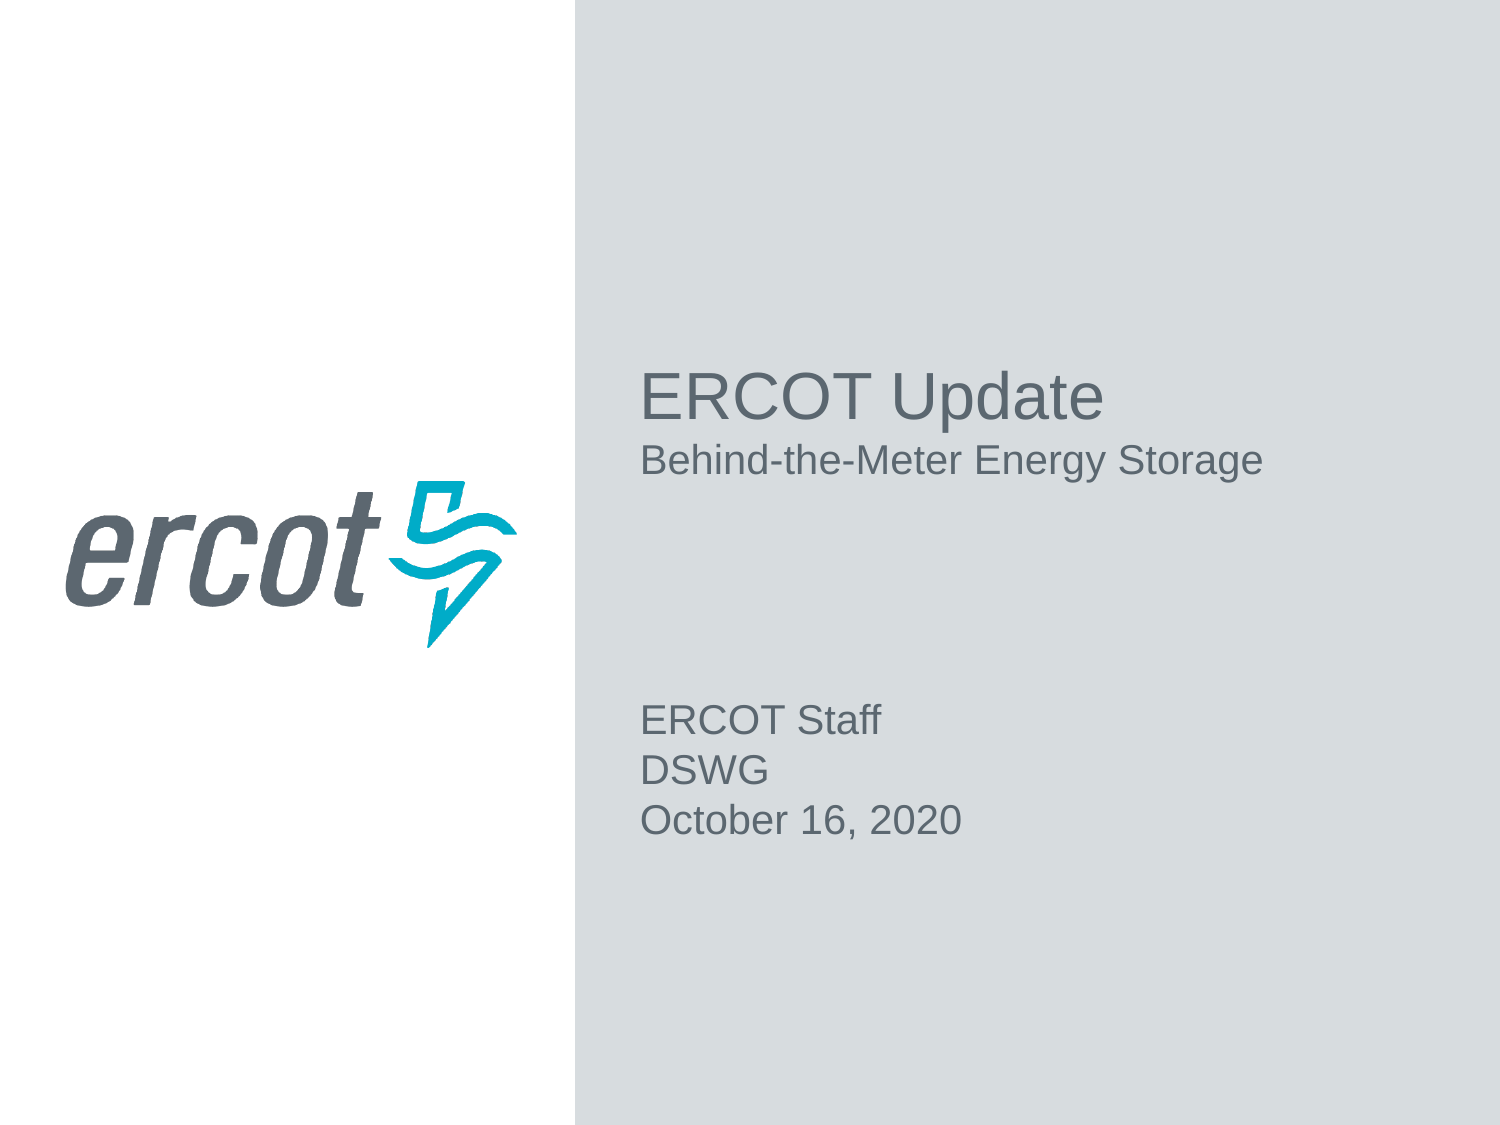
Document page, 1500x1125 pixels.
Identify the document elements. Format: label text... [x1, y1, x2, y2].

picture [56, 471, 525, 654]
text_box ERCOT Update Behind-the-Meter Energy Storage ERCOT Staff DSWG October 16, 2020 [624, 345, 1400, 886]
